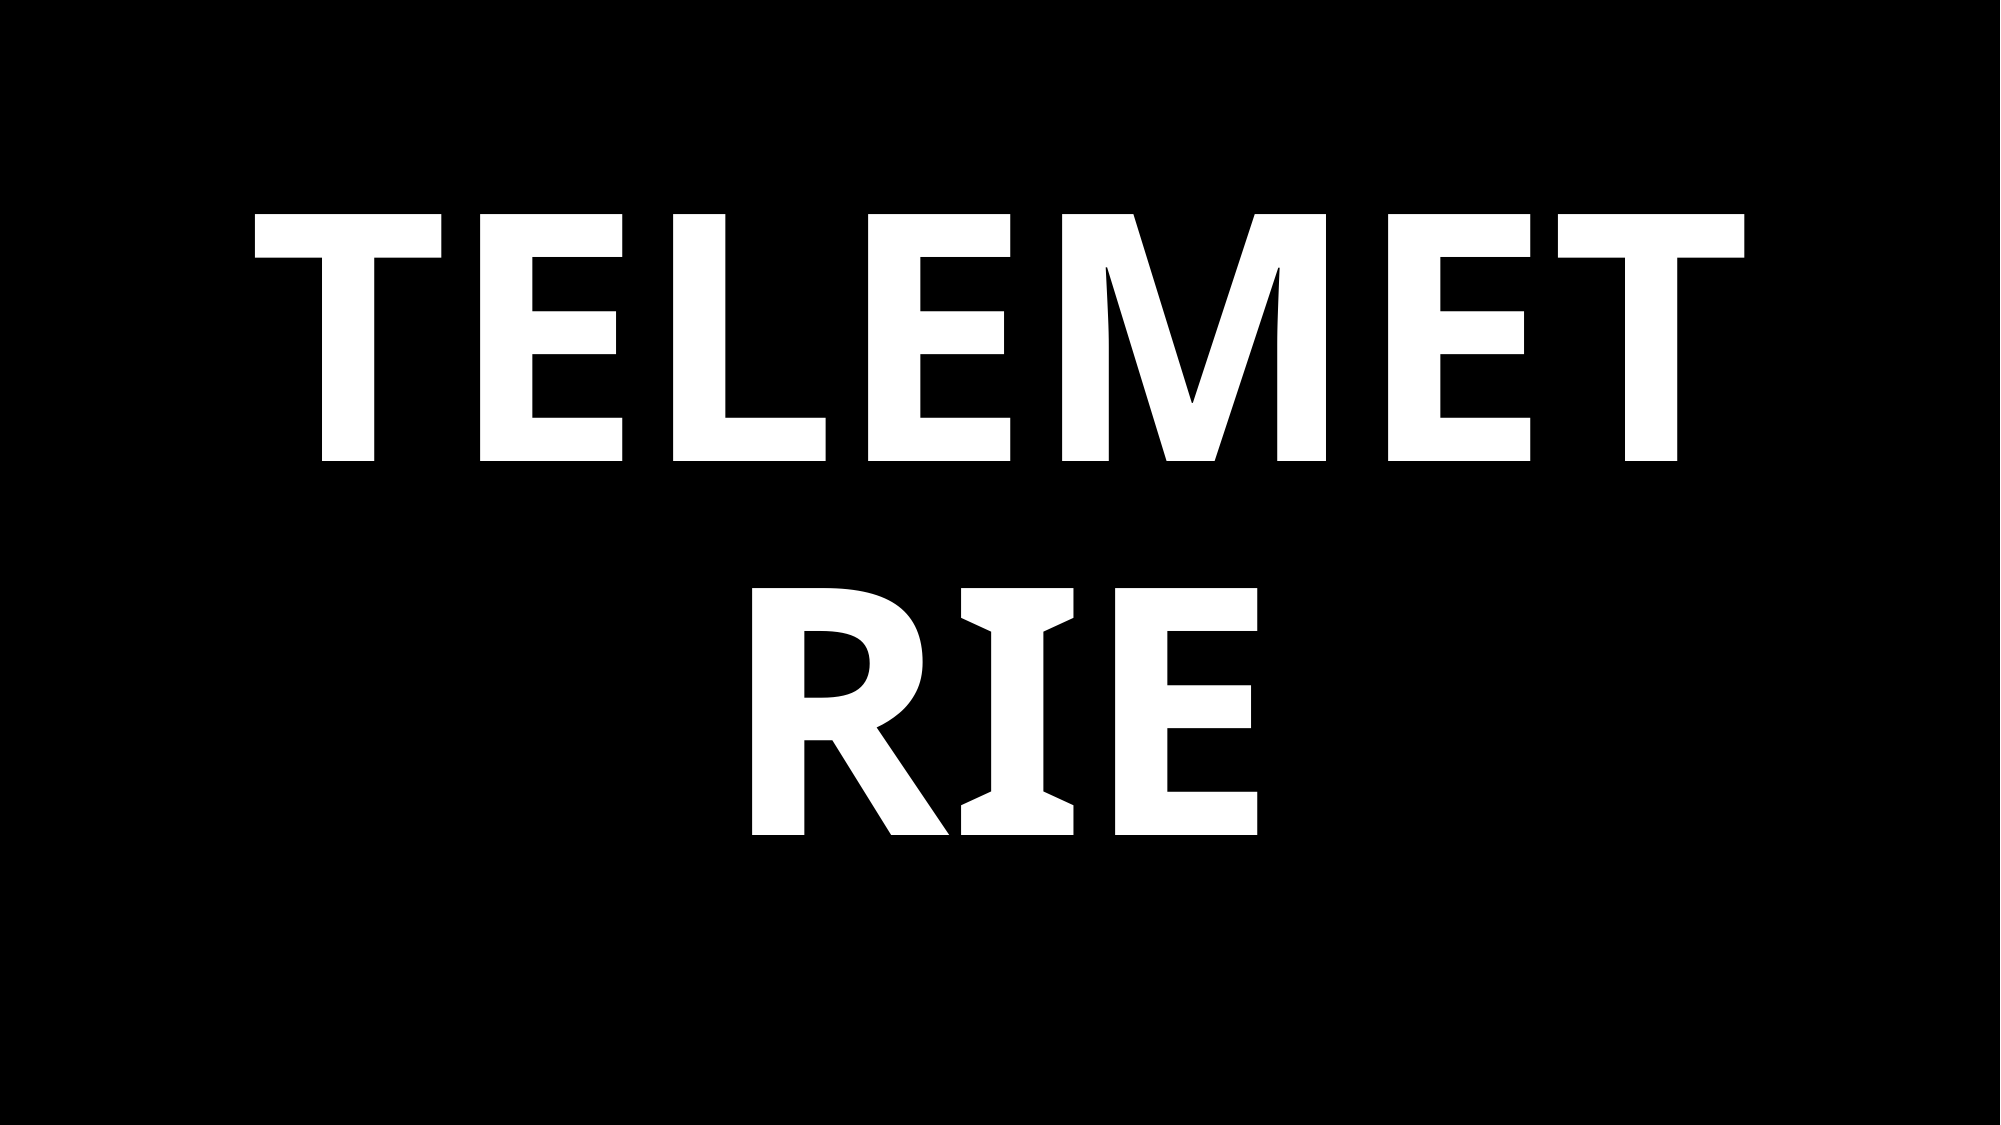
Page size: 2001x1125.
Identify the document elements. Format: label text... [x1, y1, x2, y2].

title TELEMETRIE [137, 59, 1863, 1014]
